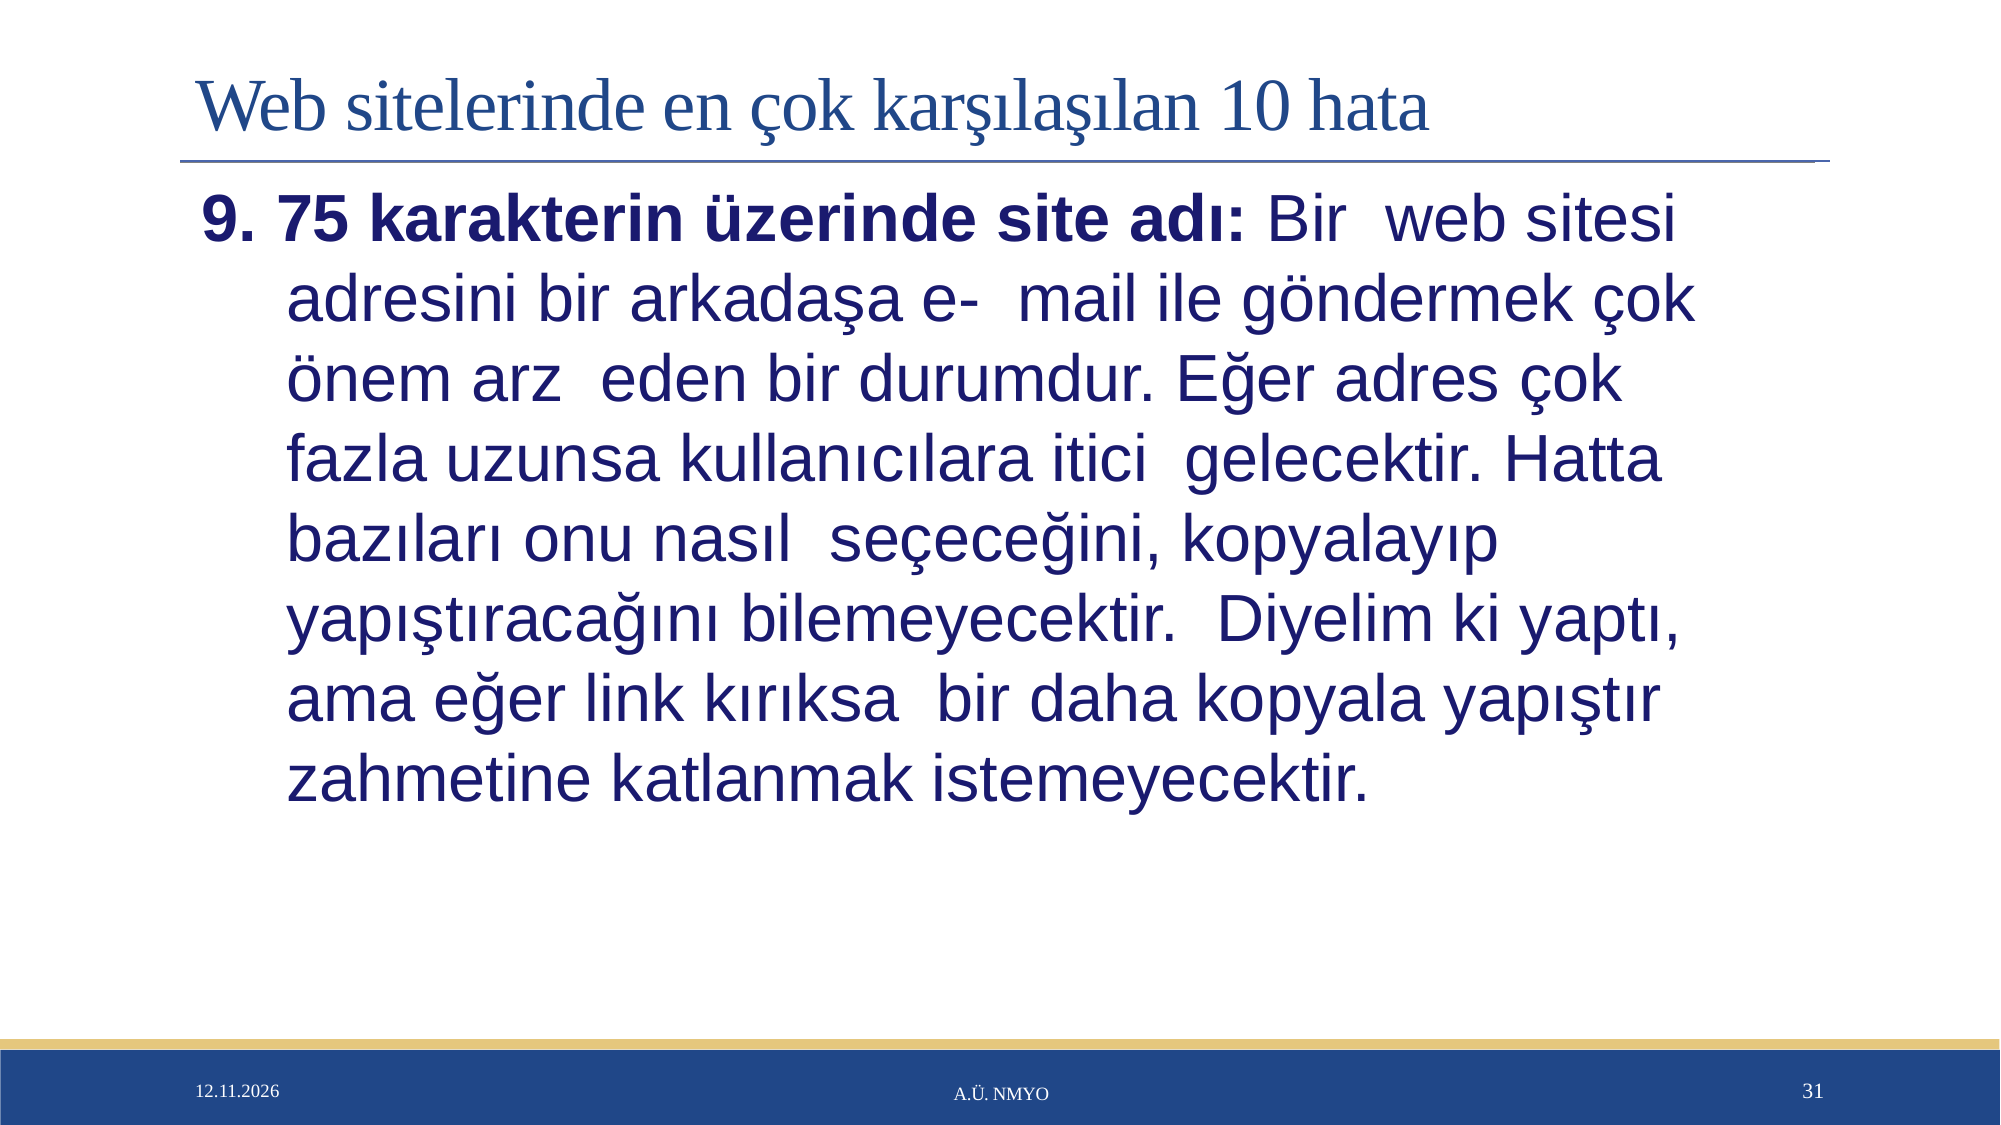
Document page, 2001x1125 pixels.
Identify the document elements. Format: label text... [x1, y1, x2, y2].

slide_number 31 [1624, 1059, 1840, 1120]
title Web sitelerinde en çok karşılaşılan 10 hata [180, 47, 1830, 153]
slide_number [180, 1059, 586, 1120]
footer A.Ü. NMYO [604, 1059, 1396, 1120]
text_box 9. 75 karakterin üzerinde site adı: Bir web sitesi adresini bir arkadaşa e- mail ile göndermek çok önem arz eden bir durumdur. Eğer adres çok fazla uzunsa kullanıcılara itici gelecektir. Hatta bazıları onu nasıl seçeceğini, kopyalayıp yapıştıracağını bilemeyecektir. Diyelim ki yaptı, ama eğer link kırıksa bir daha kopyala yapıştır zahmetine katlanmak istemeyecektir. [199, 174, 1721, 815]
